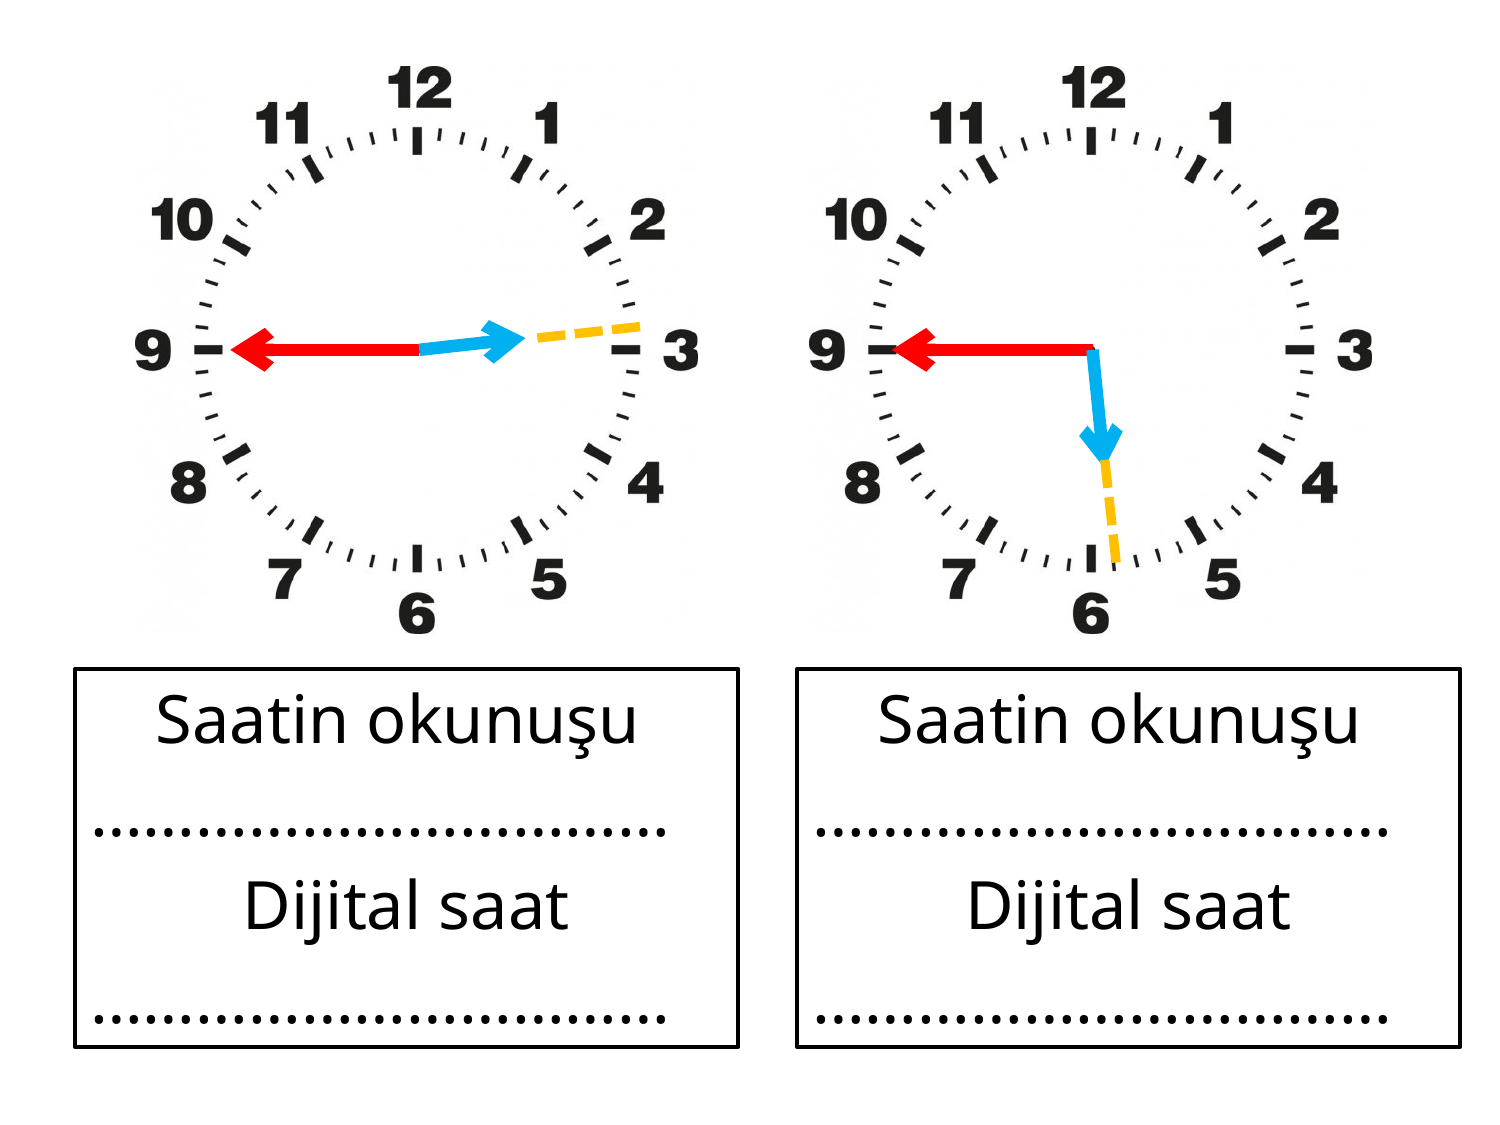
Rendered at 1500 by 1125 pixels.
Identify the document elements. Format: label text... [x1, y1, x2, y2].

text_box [1104, 455, 1117, 563]
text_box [537, 325, 644, 339]
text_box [418, 337, 526, 351]
picture [135, 66, 699, 634]
list Saatin okunuşu …………………………… Dijital saat …………………………… [73, 667, 740, 1049]
text_box Saatin okunuşu …………………………… Dijital saat …………………………… [795, 667, 1462, 1049]
picture [808, 66, 1372, 634]
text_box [1092, 349, 1105, 469]
